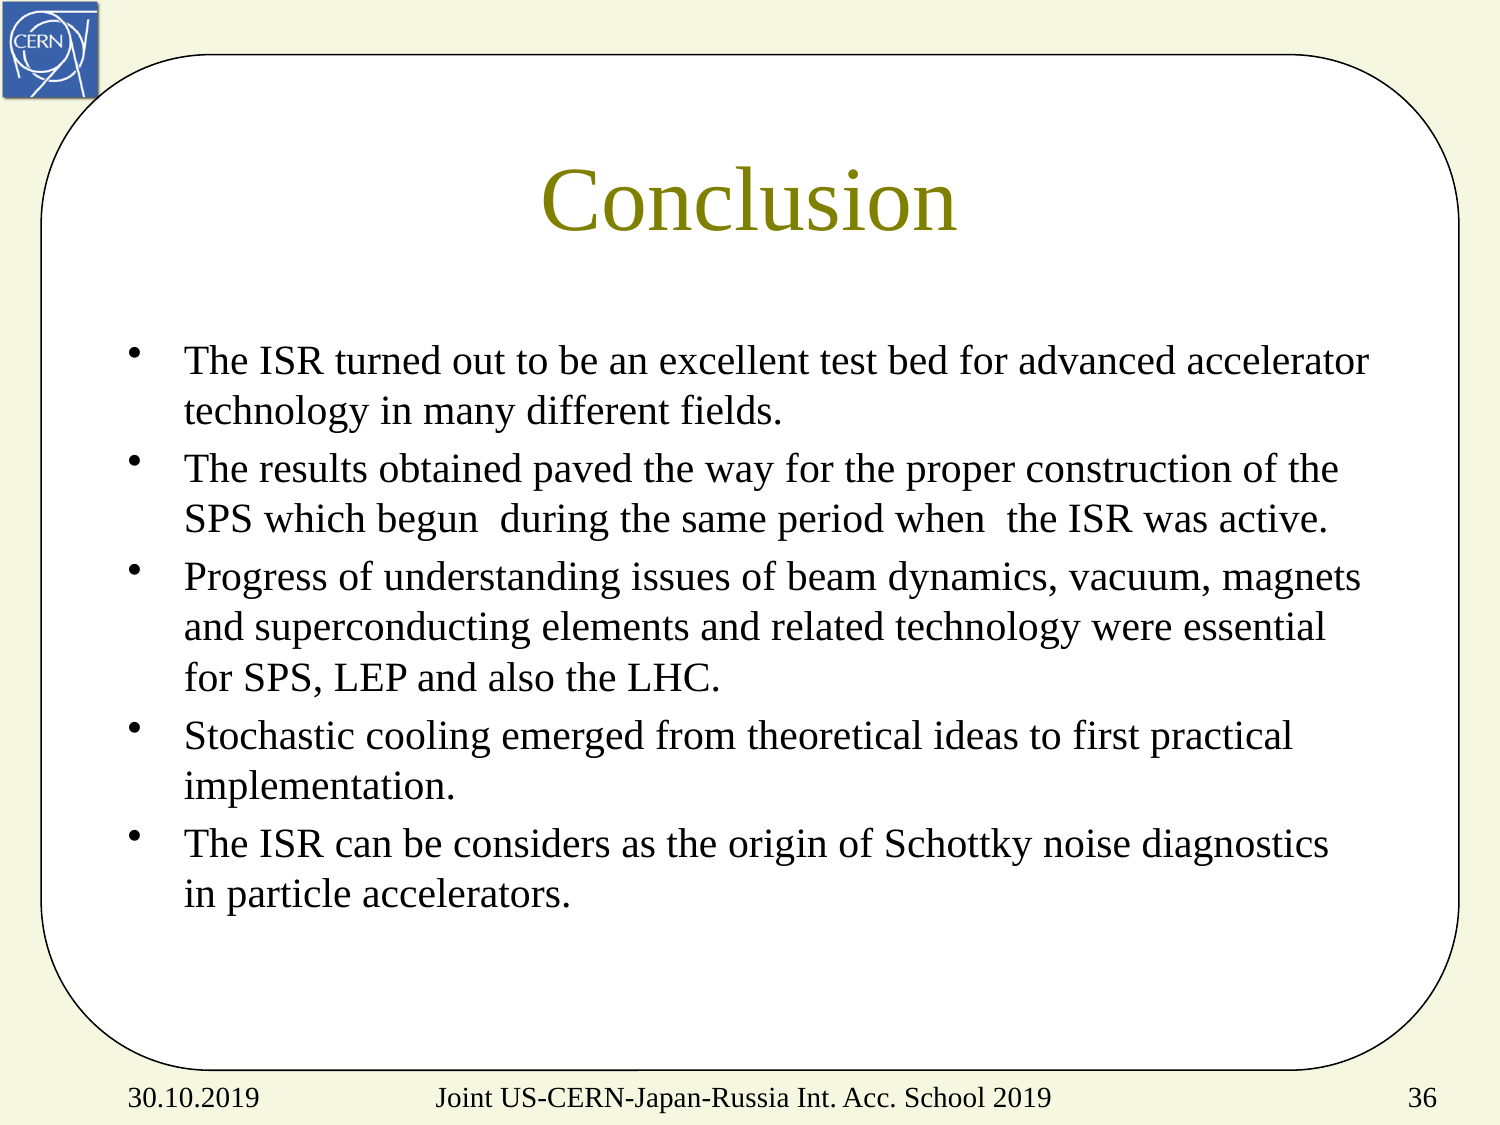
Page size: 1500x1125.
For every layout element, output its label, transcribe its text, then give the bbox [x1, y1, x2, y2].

slide_number 36 [1139, 1070, 1453, 1125]
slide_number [112, 1070, 302, 1125]
footer Joint US-CERN-Japan-Russia Int. Acc. School 2019 [348, 1070, 1139, 1125]
list The ISR turned out to be an excellent test bed for advanced accelerator technology in many different fields. The results obtained paved the way for the proper construction of the SPS which begun during the same period when the ISR was active. Progress of understanding issues of beam dynamics, vacuum, magnets and superconducting elements and related technology were essential for SPS, LEP and also the LHC. Stochastic cooling emerged from theoretical ideas to first practical implementation. The ISR can be considers as the origin of Schottky noise diagnostics in particle accelerators. [112, 324, 1388, 1001]
title Conclusion [112, 99, 1388, 288]
picture [0, 0, 102, 102]
